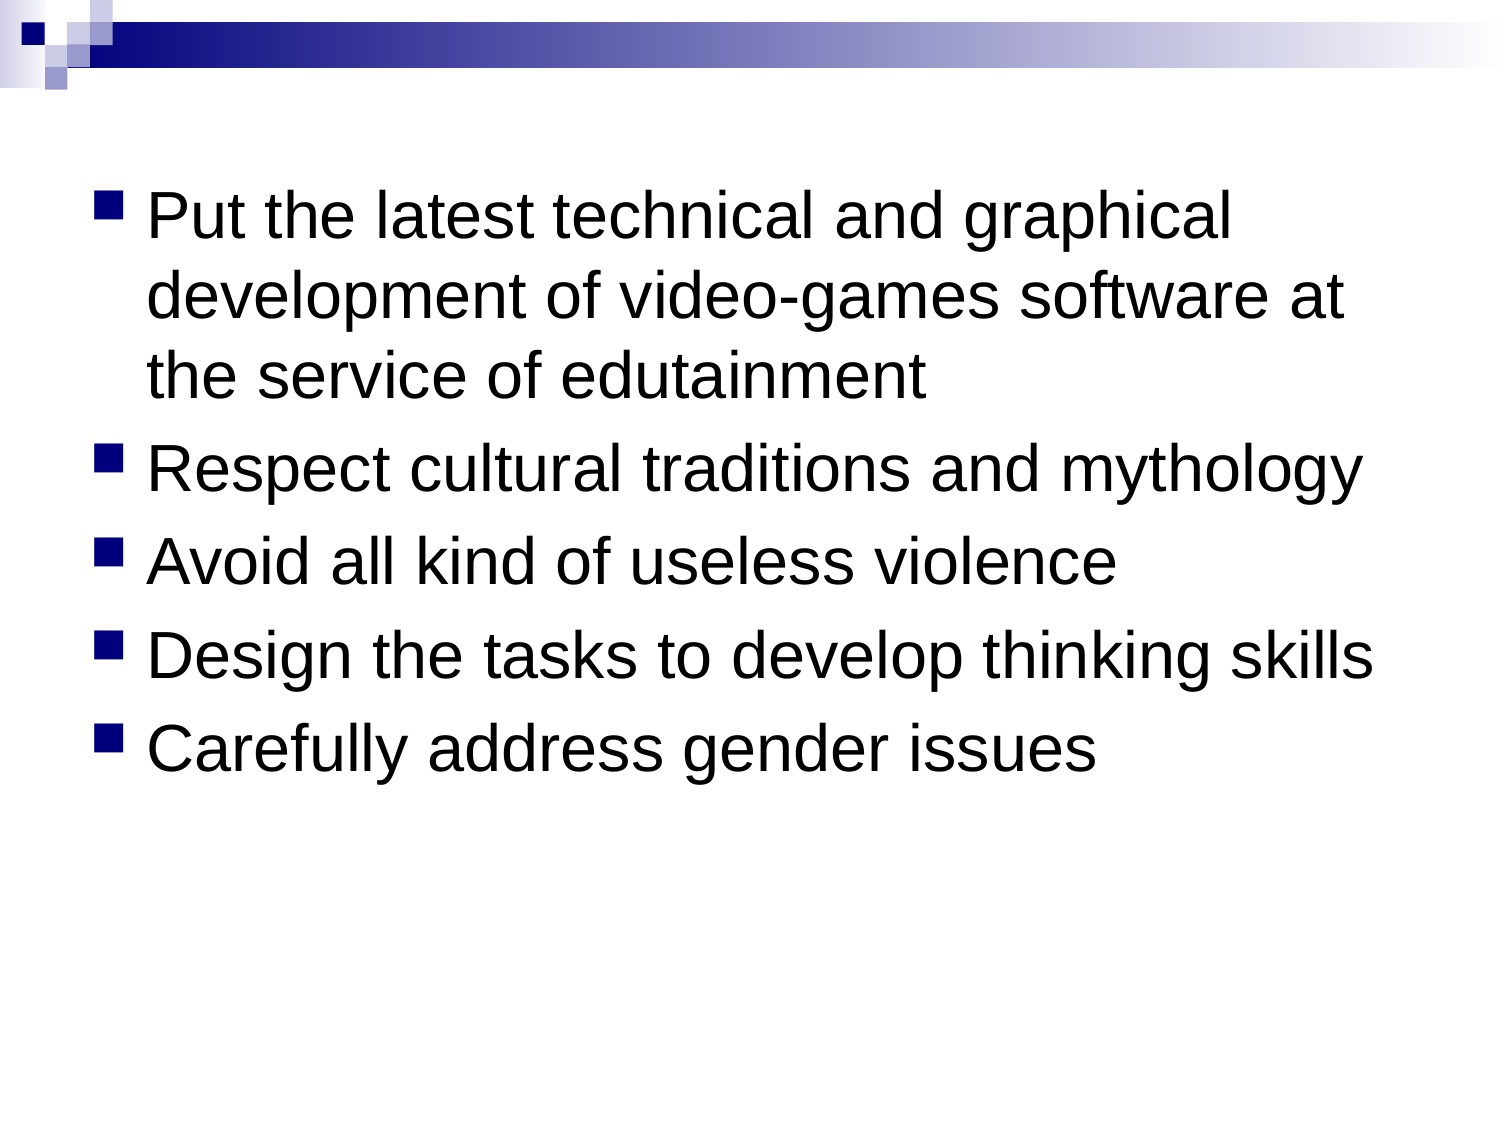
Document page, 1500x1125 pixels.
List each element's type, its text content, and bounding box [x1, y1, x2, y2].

list Put the latest technical and graphical development of video-games software at the service of edutainment Respect cultural traditions and mythology Avoid all kind of useless violence Design the tasks to develop thinking skills Carefully address gender issues [74, 163, 1426, 1020]
